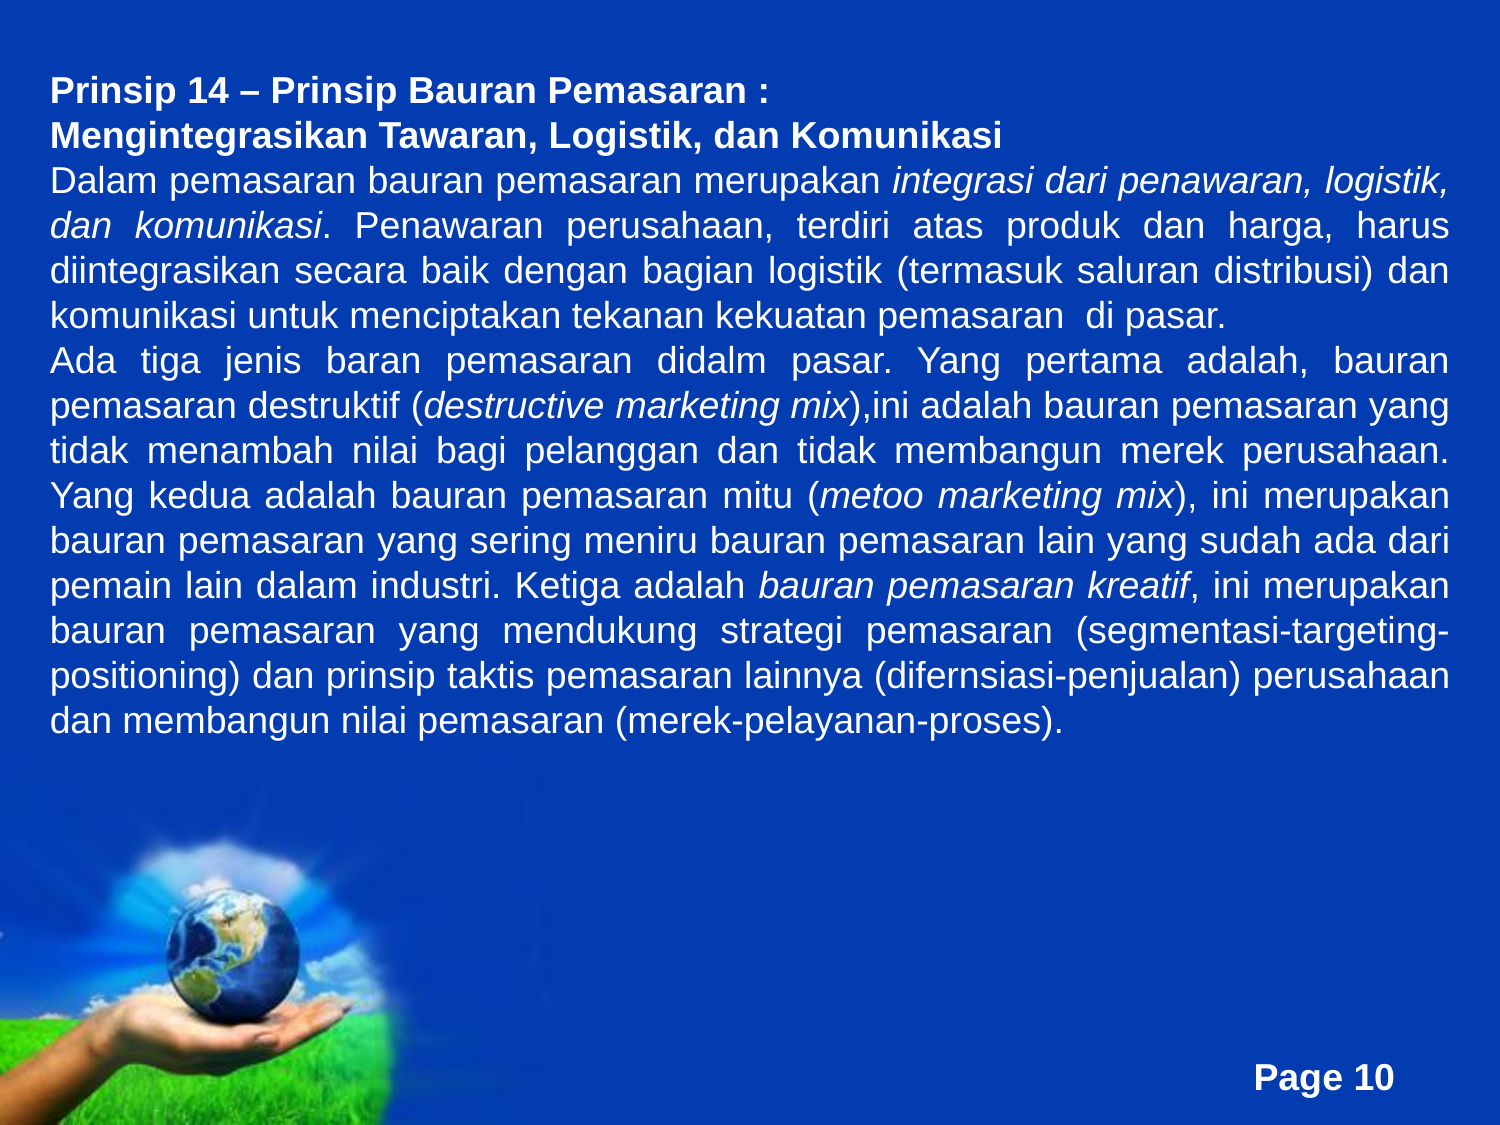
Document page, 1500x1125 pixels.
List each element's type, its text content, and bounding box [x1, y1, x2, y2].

picture [0, 0, 1500, 1125]
text_box Prinsip 14 – Prinsip Bauran Pemasaran : Mengintegrasikan Tawaran, Logistik, dan Komunikasi Dalam pemasaran bauran pemasaran merupakan integrasi dari penawaran, logistik, dan komunikasi. Penawaran perusahaan, terdiri atas produk dan harga, harus diintegrasikan secara baik dengan bagian logistik (termasuk saluran distribusi) dan komunikasi untuk menciptakan tekanan kekuatan pemasaran di pasar. Ada tiga jenis baran pemasaran didalm pasar. Yang pertama adalah, bauran pemasaran destruktif (destructive marketing mix),ini adalah bauran pemasaran yang tidak menambah nilai bagi pelanggan dan tidak membangun merek perusahaan. Yang kedua adalah bauran pemasaran mitu (metoo marketing mix), ini merupakan bauran pemasaran yang sering meniru bauran pemasaran lain yang sudah ada dari pemain lain dalam industri. Ketiga adalah bauran pemasaran kreatif, ini merupakan bauran pemasaran yang mendukung strategi pemasaran (segmentasi-targeting-positioning) dan prinsip taktis pemasaran lainnya (difernsiasi-penjualan) perusahaan dan membangun nilai pemasaran (merek-pelayanan-proses). [35, 58, 1465, 794]
